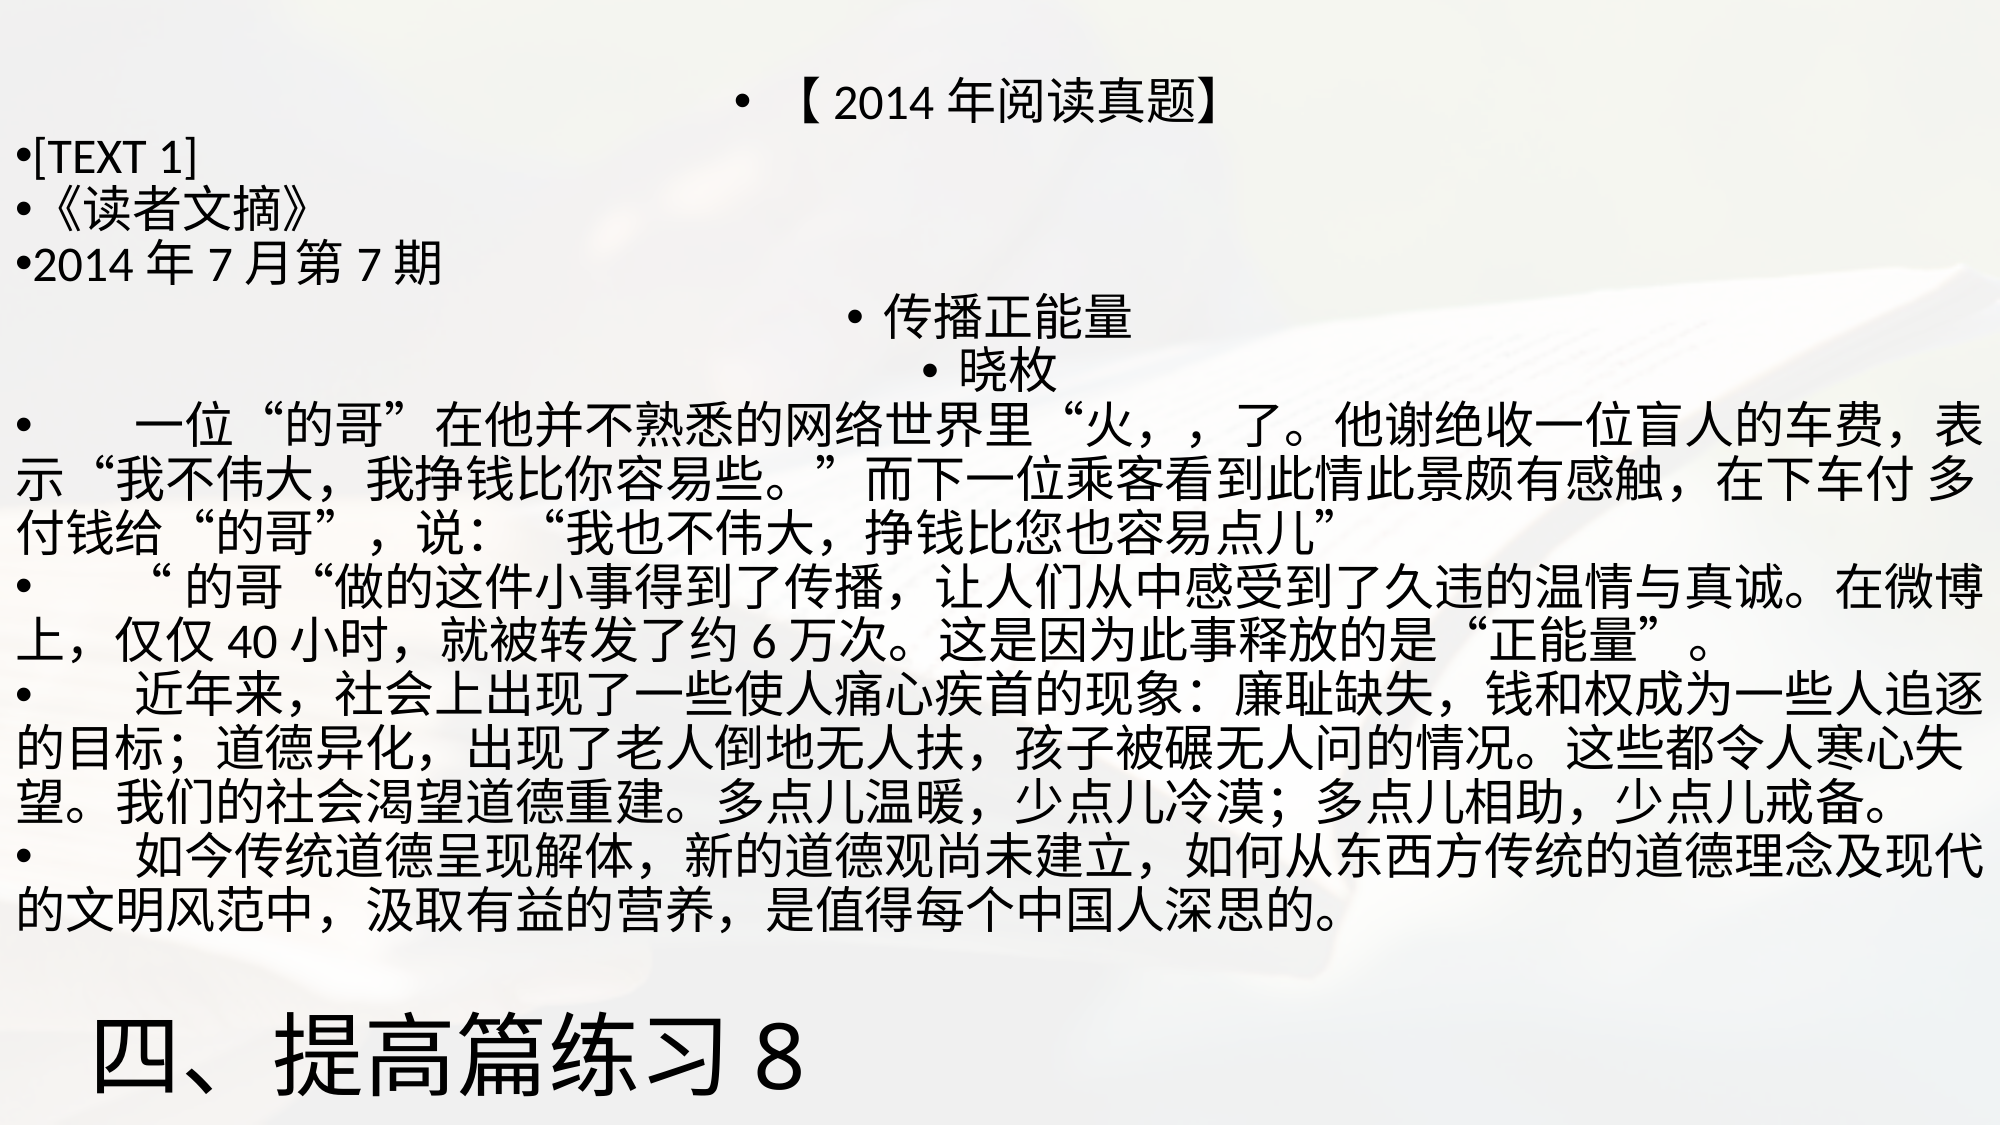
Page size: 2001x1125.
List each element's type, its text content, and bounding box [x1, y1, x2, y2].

list 【2014年阅读真题】 [TEXT 1] 《读者文摘》 2014年7月第7期 传播正能量 晓枚 一位“的哥”在他并不熟悉的网络世界里“火，，了。他谢绝收一位盲人的车费，表示“我不伟大，我挣钱比你容易些。”而下一位乘客看到此情此景颇有感触，在下车付 多付钱给“的哥”，说：“我也不伟大，挣钱比您也容易点儿” “的哥“做的这件小事得到了传播，让人们从中感受到了久违的温情与真诚。在微博上，仅仅40小时，就被转发了约6万次。这是因为此事释放的是“正能量”。 近年来，社会上出现了一些使人痛心疾首的现象：廉耻缺失，钱和权成为一些人追逐的目标；道德异化，出现了老人倒地无人扶，孩子被碾无人问的情况。这些都令人寒心失望。我们的社会渴望道德重建。多点儿温暖，少点儿冷漠；多点儿相助，少点儿戒备。 如今传统道德呈现解体，新的道德观尚未建立，如何从东西方传统的道德理念及现代的文明风范中，汲取有益的营养，是值得每个中国人深思的。 [0, 68, 2000, 966]
title 四、提高篇练习8 [74, 995, 1800, 1125]
